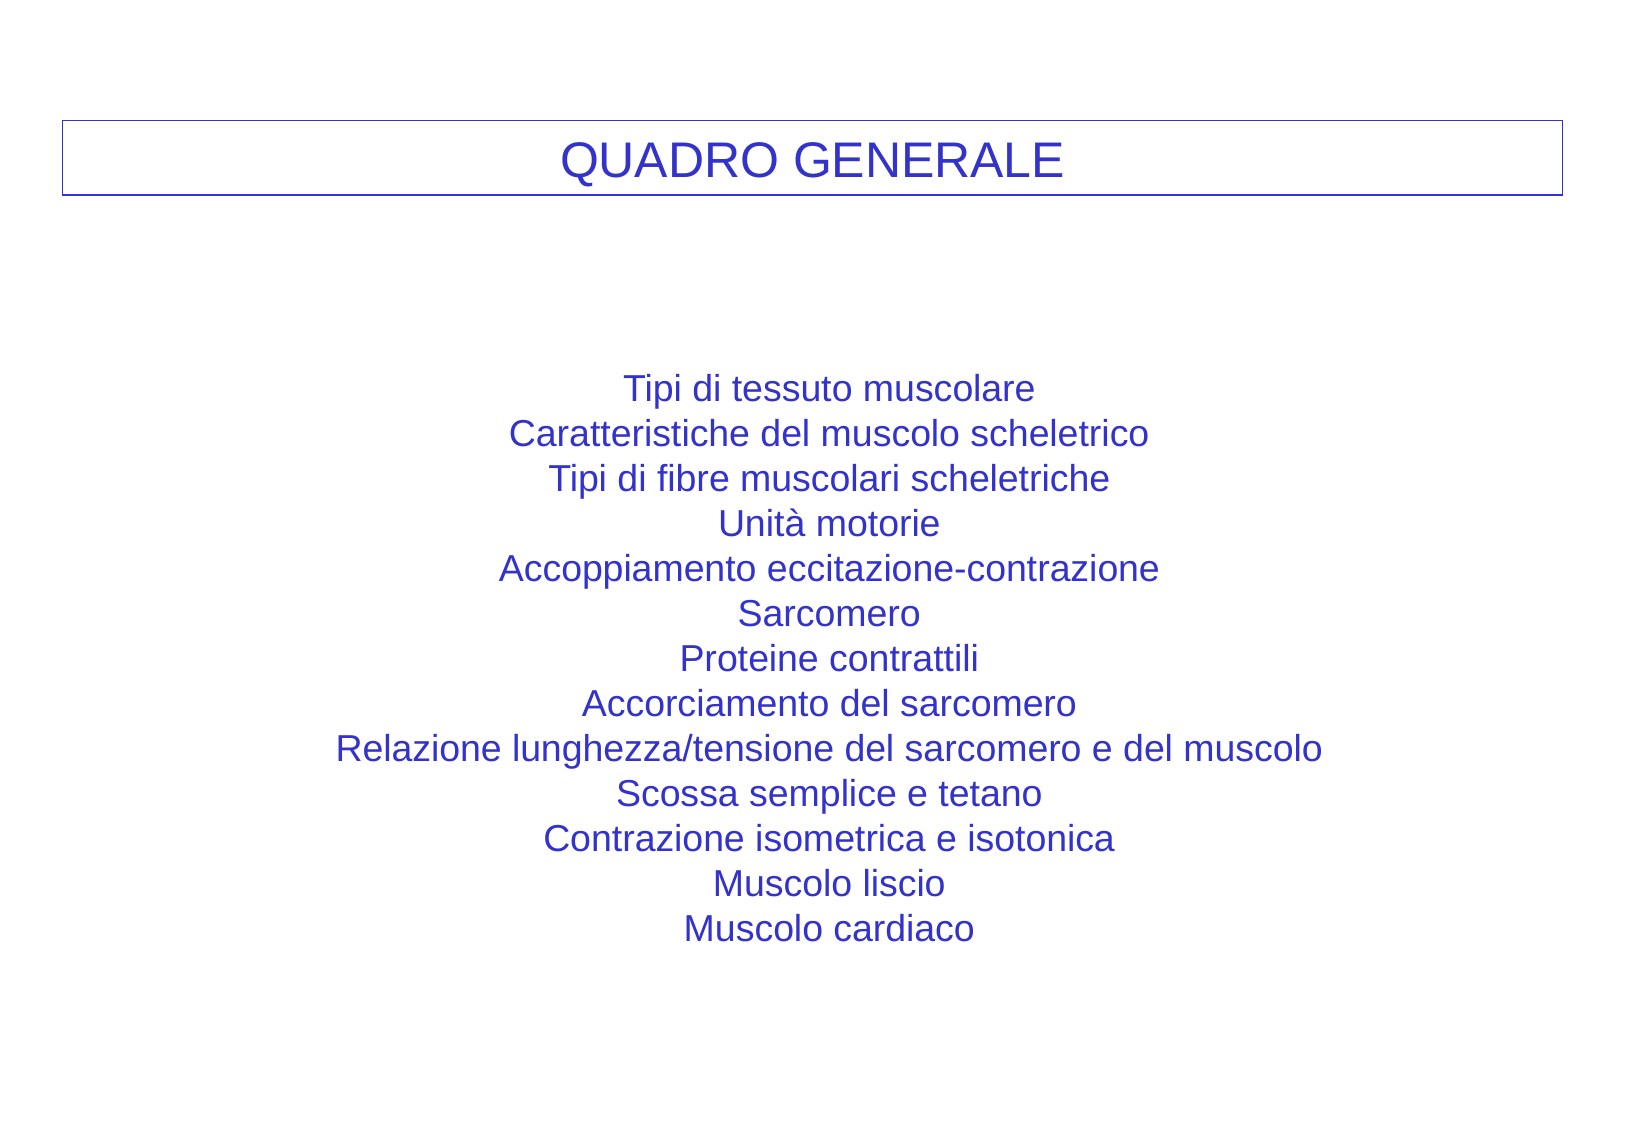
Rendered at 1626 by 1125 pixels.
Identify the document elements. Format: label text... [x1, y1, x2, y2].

text_box QUADRO GENERALE [62, 120, 1563, 196]
text_box Tipi di tessuto muscolare Caratteristiche del muscolo scheletrico Tipi di fibre muscolari scheletriche Unità motorie Accoppiamento eccitazione-contrazione Sarcomero Proteine contrattili Accorciamento del sarcomero Relazione lunghezza/tensione del sarcomero e del muscolo Scossa semplice e tetano Contrazione isometrica e isotonica Muscolo liscio Muscolo cardiaco [320, 356, 1338, 957]
